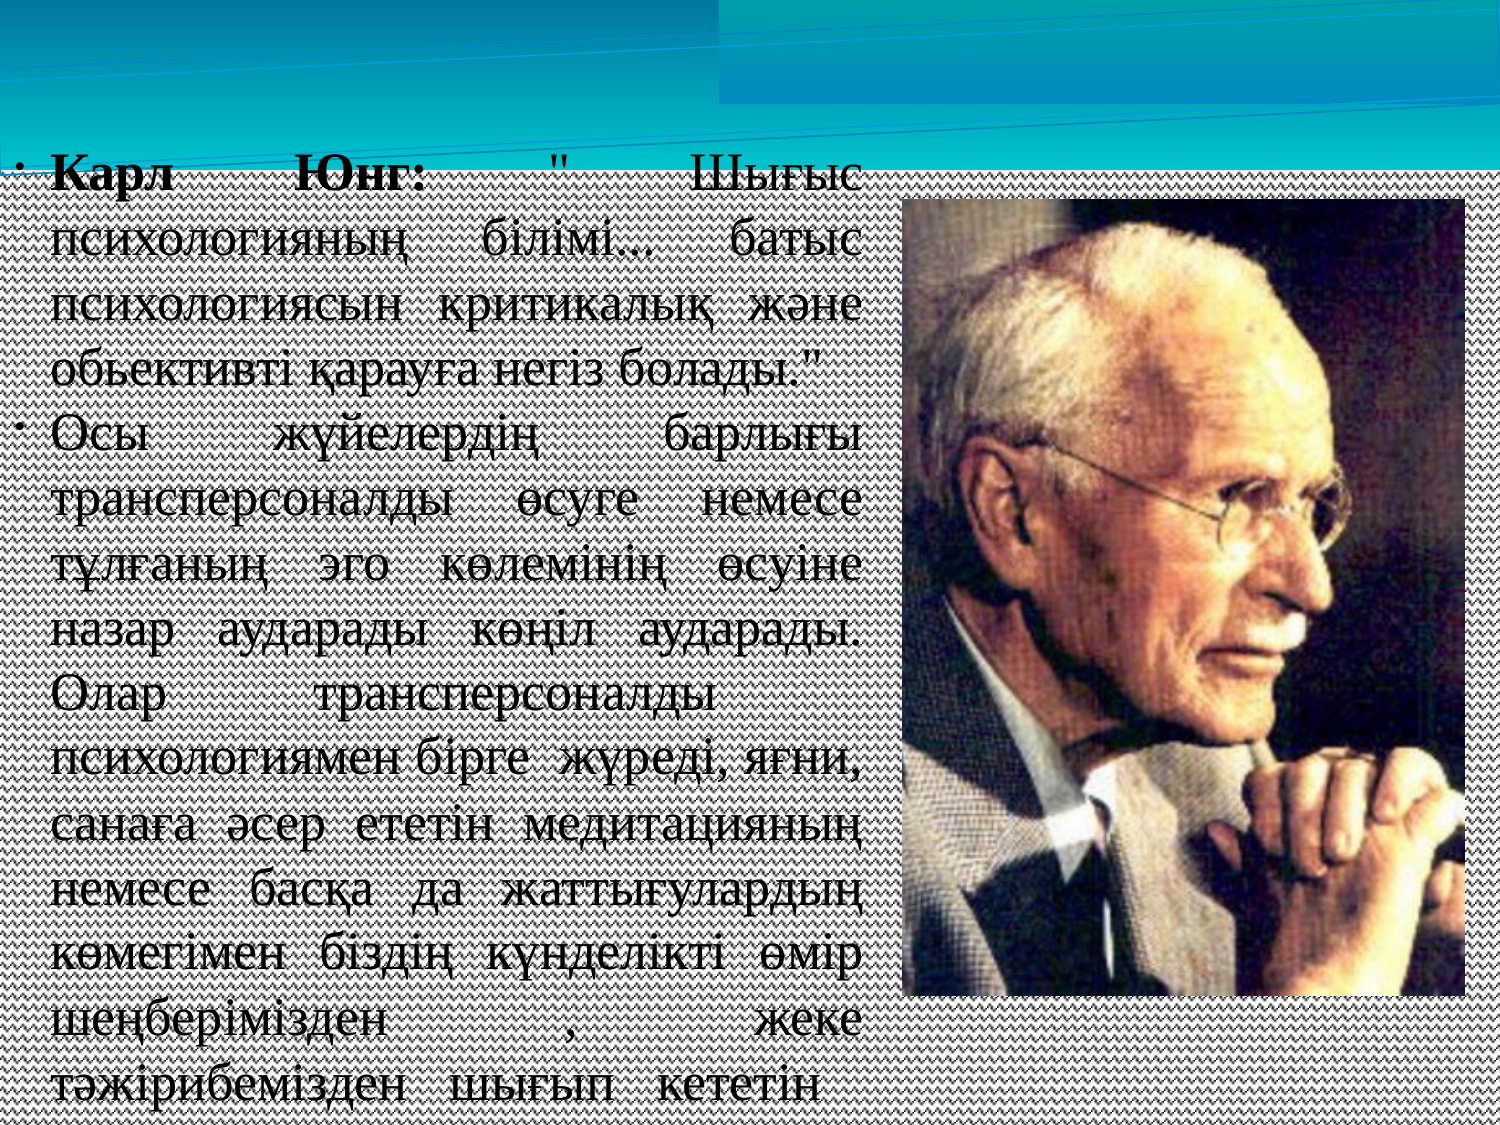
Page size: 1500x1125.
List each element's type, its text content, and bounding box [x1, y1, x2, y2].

picture [879, 169, 1500, 1125]
text_box Карл Юнг: " Шығыс психологияның бiлiмi... батыс психологиясын критикалық және обьективті қарауға негіз болады." Осы жүйелердің барлығы трансперсоналды өсуге немесе тұлғаның эго көлемінің өсуіне назар аударады көңіл аударады. Олар трансперсоналды психологиямен бірге жүреді, яғни, санаға әсер ететін медитацияның немесе басқа да жаттығулардың көмегімен біздің күнделікті өмір шеңберімізден , жеке тәжірибемізден шығып кететін сананың терең күйіне жетуге болады. [0, 128, 879, 1125]
